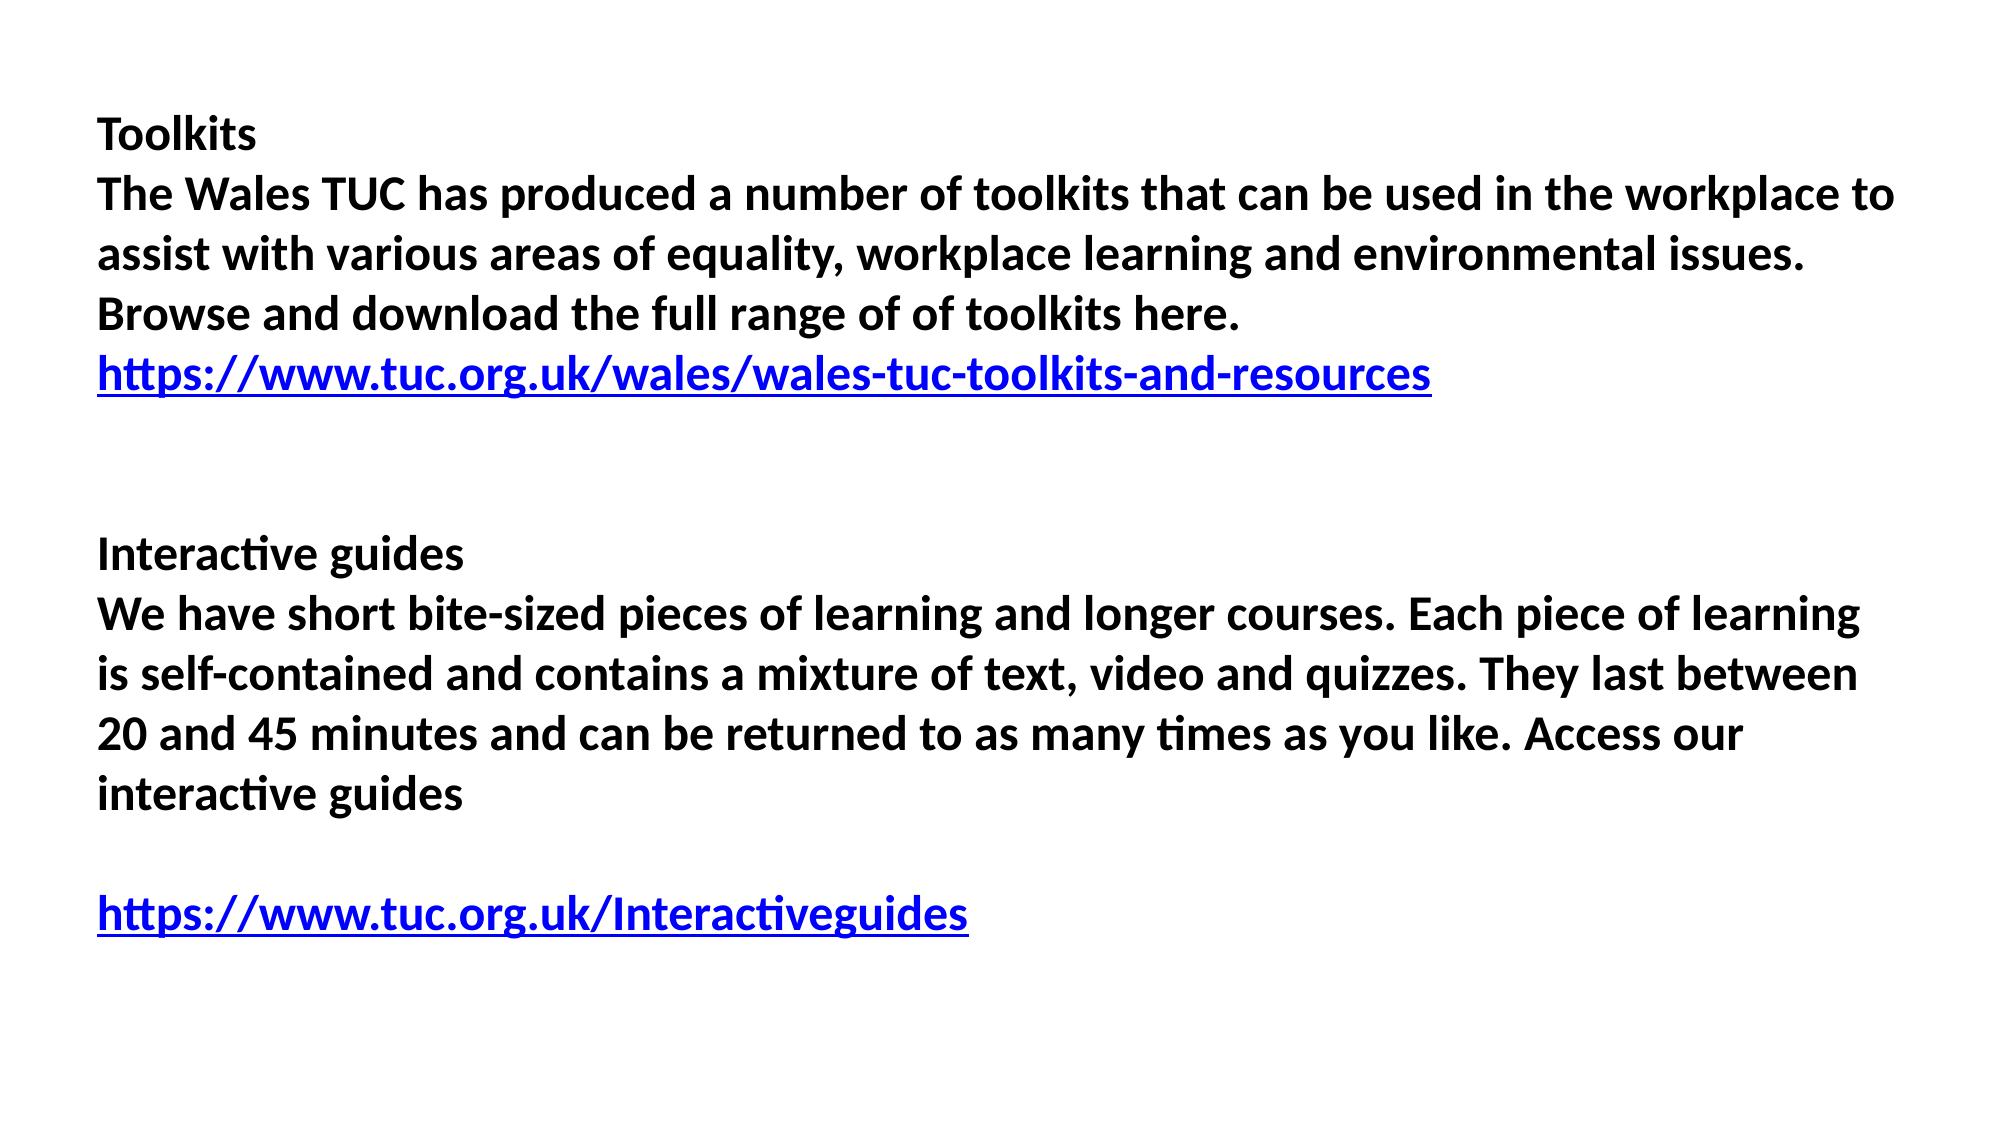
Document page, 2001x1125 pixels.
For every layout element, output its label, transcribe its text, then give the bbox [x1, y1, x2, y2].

text_box Toolkits The Wales TUC has produced a number of toolkits that can be used in the workplace to assist with various areas of equality, workplace learning and environmental issues. Browse and download the full range of of toolkits here. https://www.tuc.org.uk/wales/wales-tuc-toolkits-and-resources Interactive guides We have short bite-sized pieces of learning and longer courses. Each piece of learning is self-contained and contains a mixture of text, video and quizzes. They last between 20 and 45 minutes and can be returned to as many times as you like. Access our interactive guides https://www.tuc.org.uk/Interactiveguides [82, 93, 1920, 1069]
